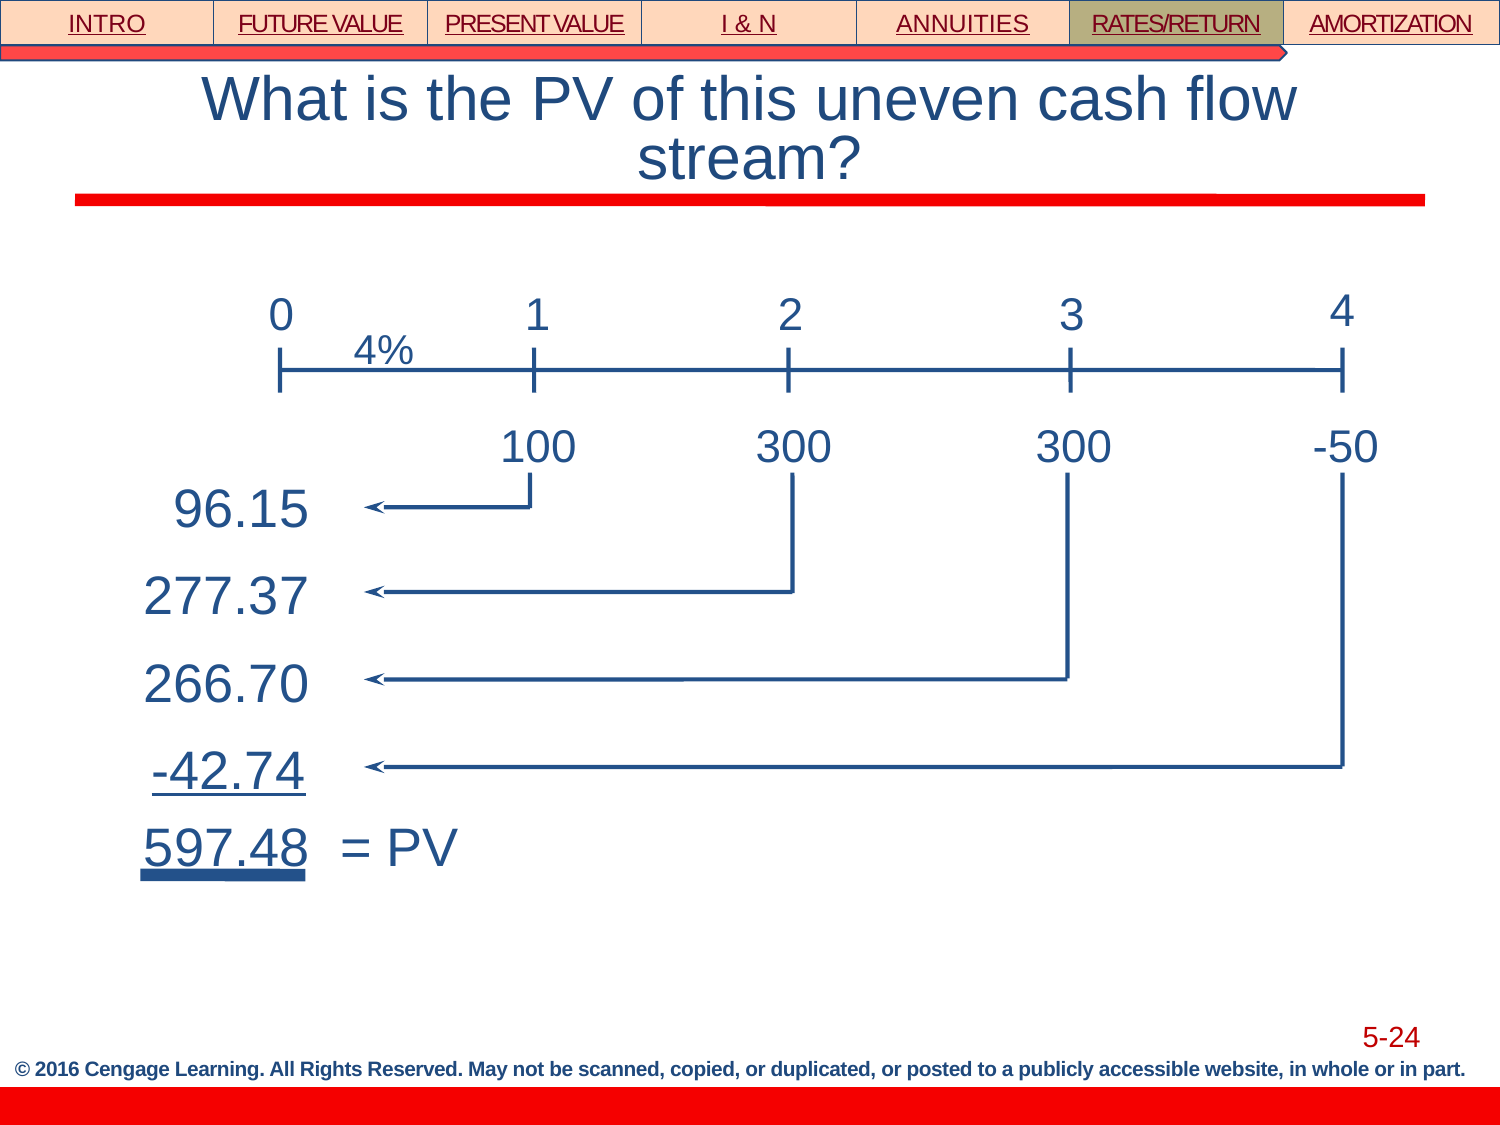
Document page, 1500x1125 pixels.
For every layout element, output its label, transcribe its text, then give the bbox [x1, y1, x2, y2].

text_box [0, 54, 1288, 63]
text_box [0, 0, 1500, 46]
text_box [120, 465, 1343, 887]
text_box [253, 273, 1395, 481]
slide_number 5-24 [1347, 1011, 1500, 1063]
title What is the PV of this uneven cash flow stream? [74, 55, 1426, 209]
